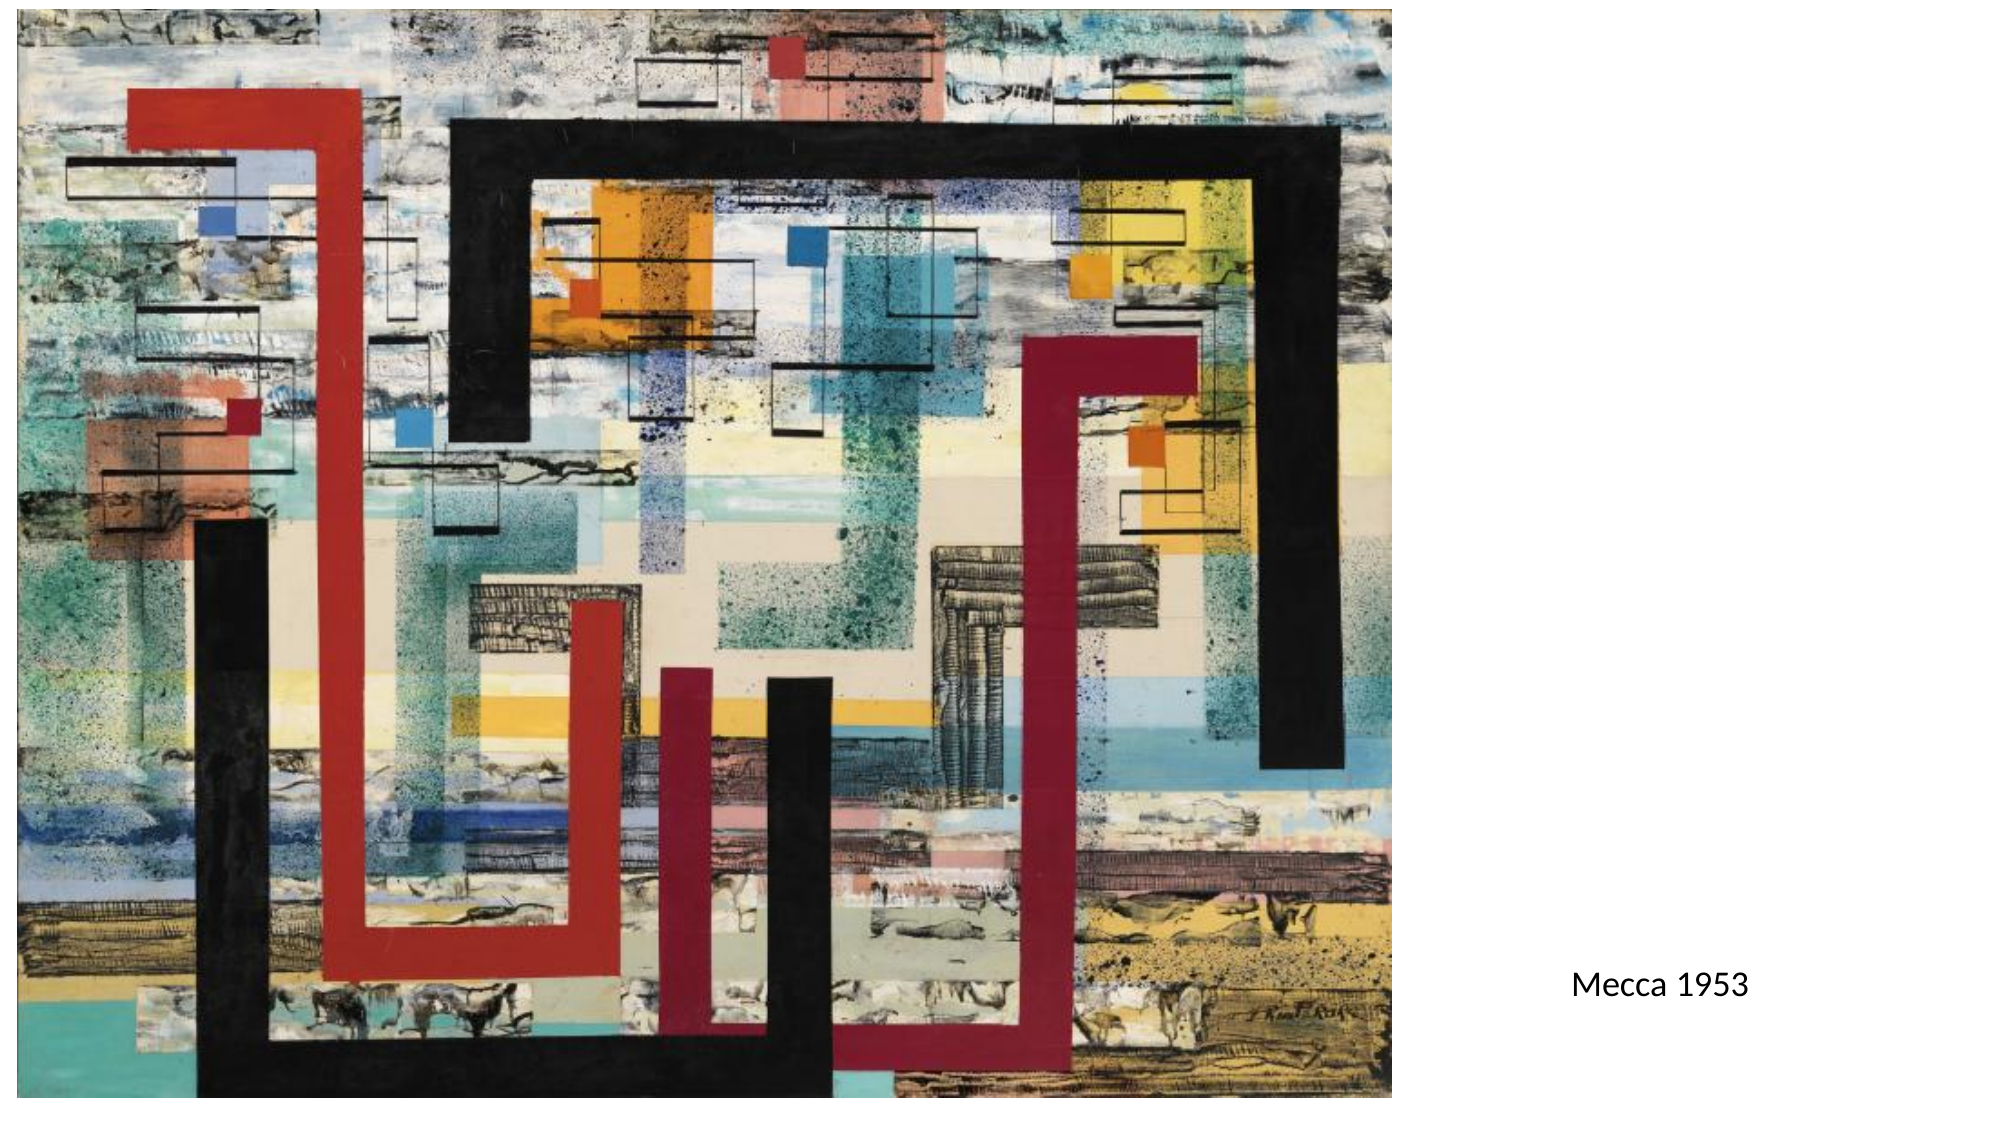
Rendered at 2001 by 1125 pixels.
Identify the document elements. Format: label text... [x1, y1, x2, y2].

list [16, 9, 1392, 1098]
list Mecca 1953 [1555, 299, 1869, 1014]
